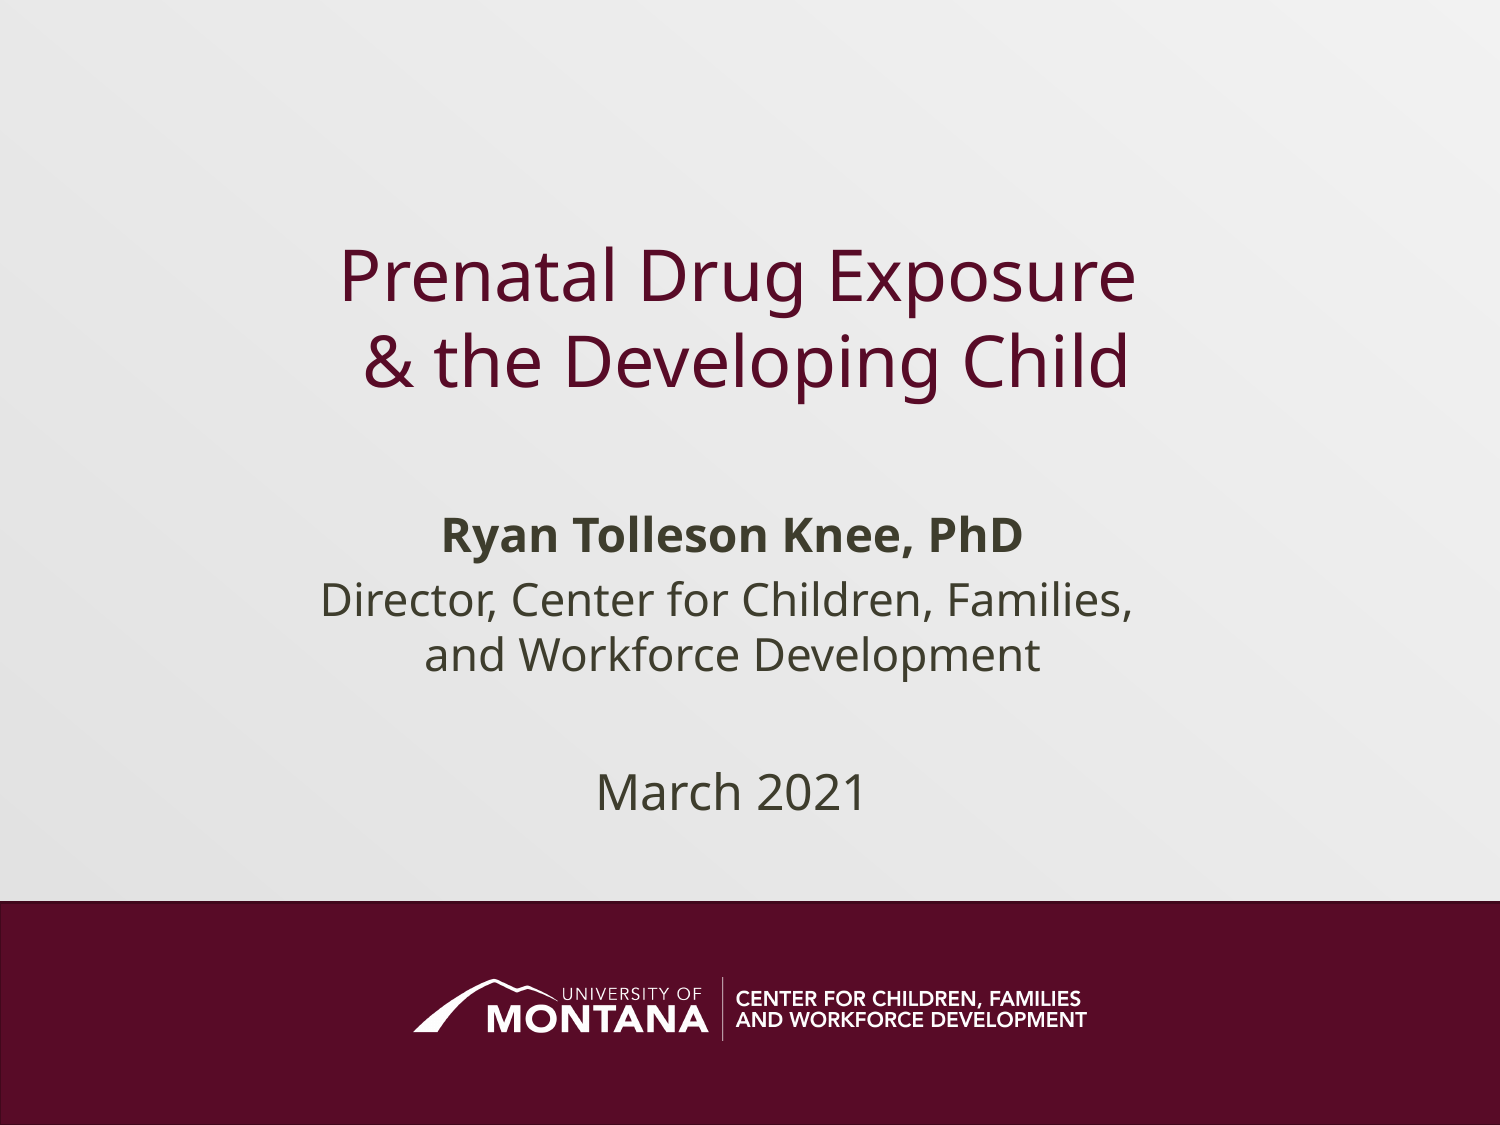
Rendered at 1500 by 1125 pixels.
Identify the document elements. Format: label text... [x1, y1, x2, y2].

list Ryan Tolleson Knee, PhD Director, Center for Children, Families, and Workforce Development March 2021 [171, 426, 1283, 865]
text_box [0, 901, 1500, 1125]
title Prenatal Drug Exposure & the Developing Child [171, 221, 1324, 410]
picture [412, 977, 1087, 1041]
